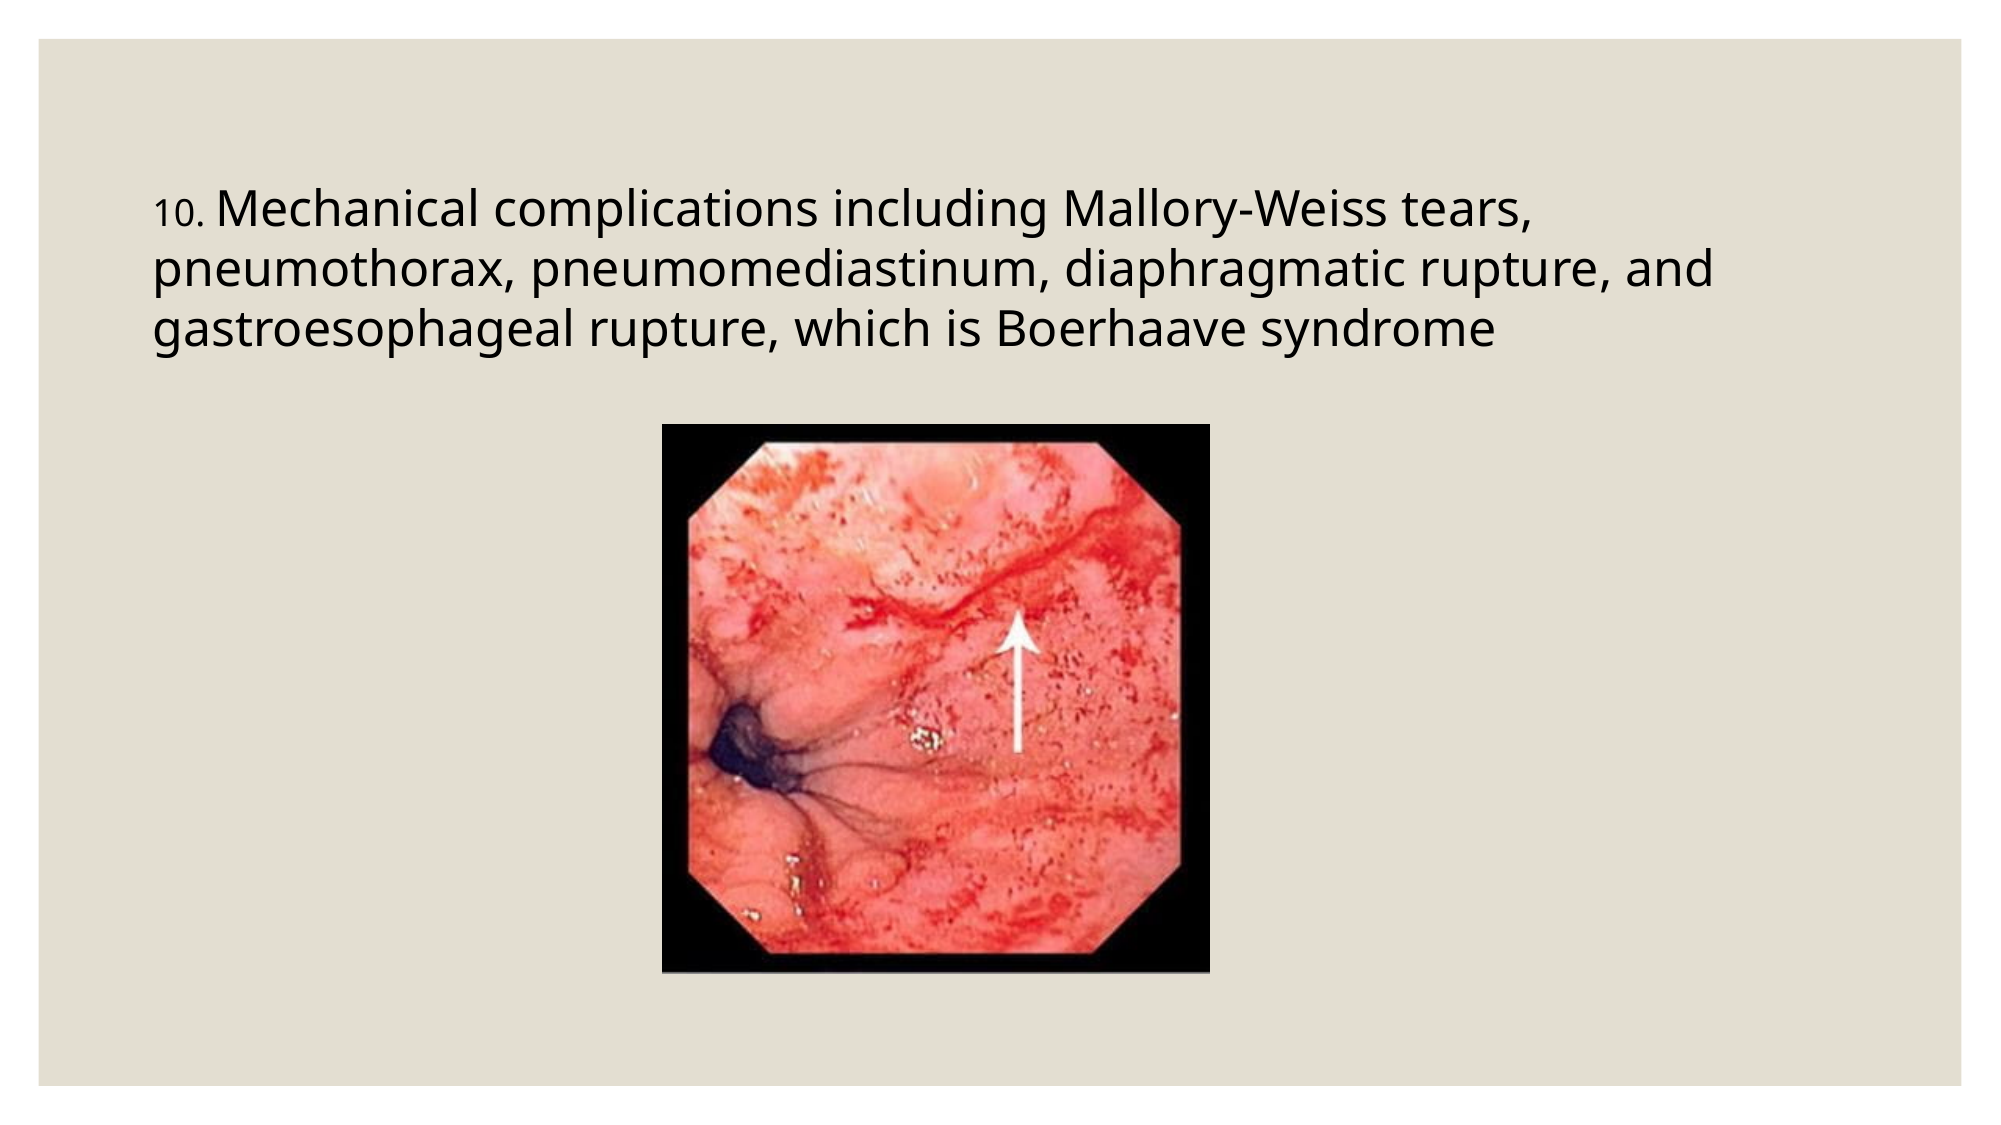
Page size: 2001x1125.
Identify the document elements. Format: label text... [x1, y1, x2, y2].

list 10. Mechanical complications including Mallory-Weiss tears, pneumothorax, pneumomediastinum, diaphragmatic rupture, and gastroesophageal rupture, which is Boerhaave syndrome [137, 168, 1863, 883]
picture [662, 424, 1210, 974]
